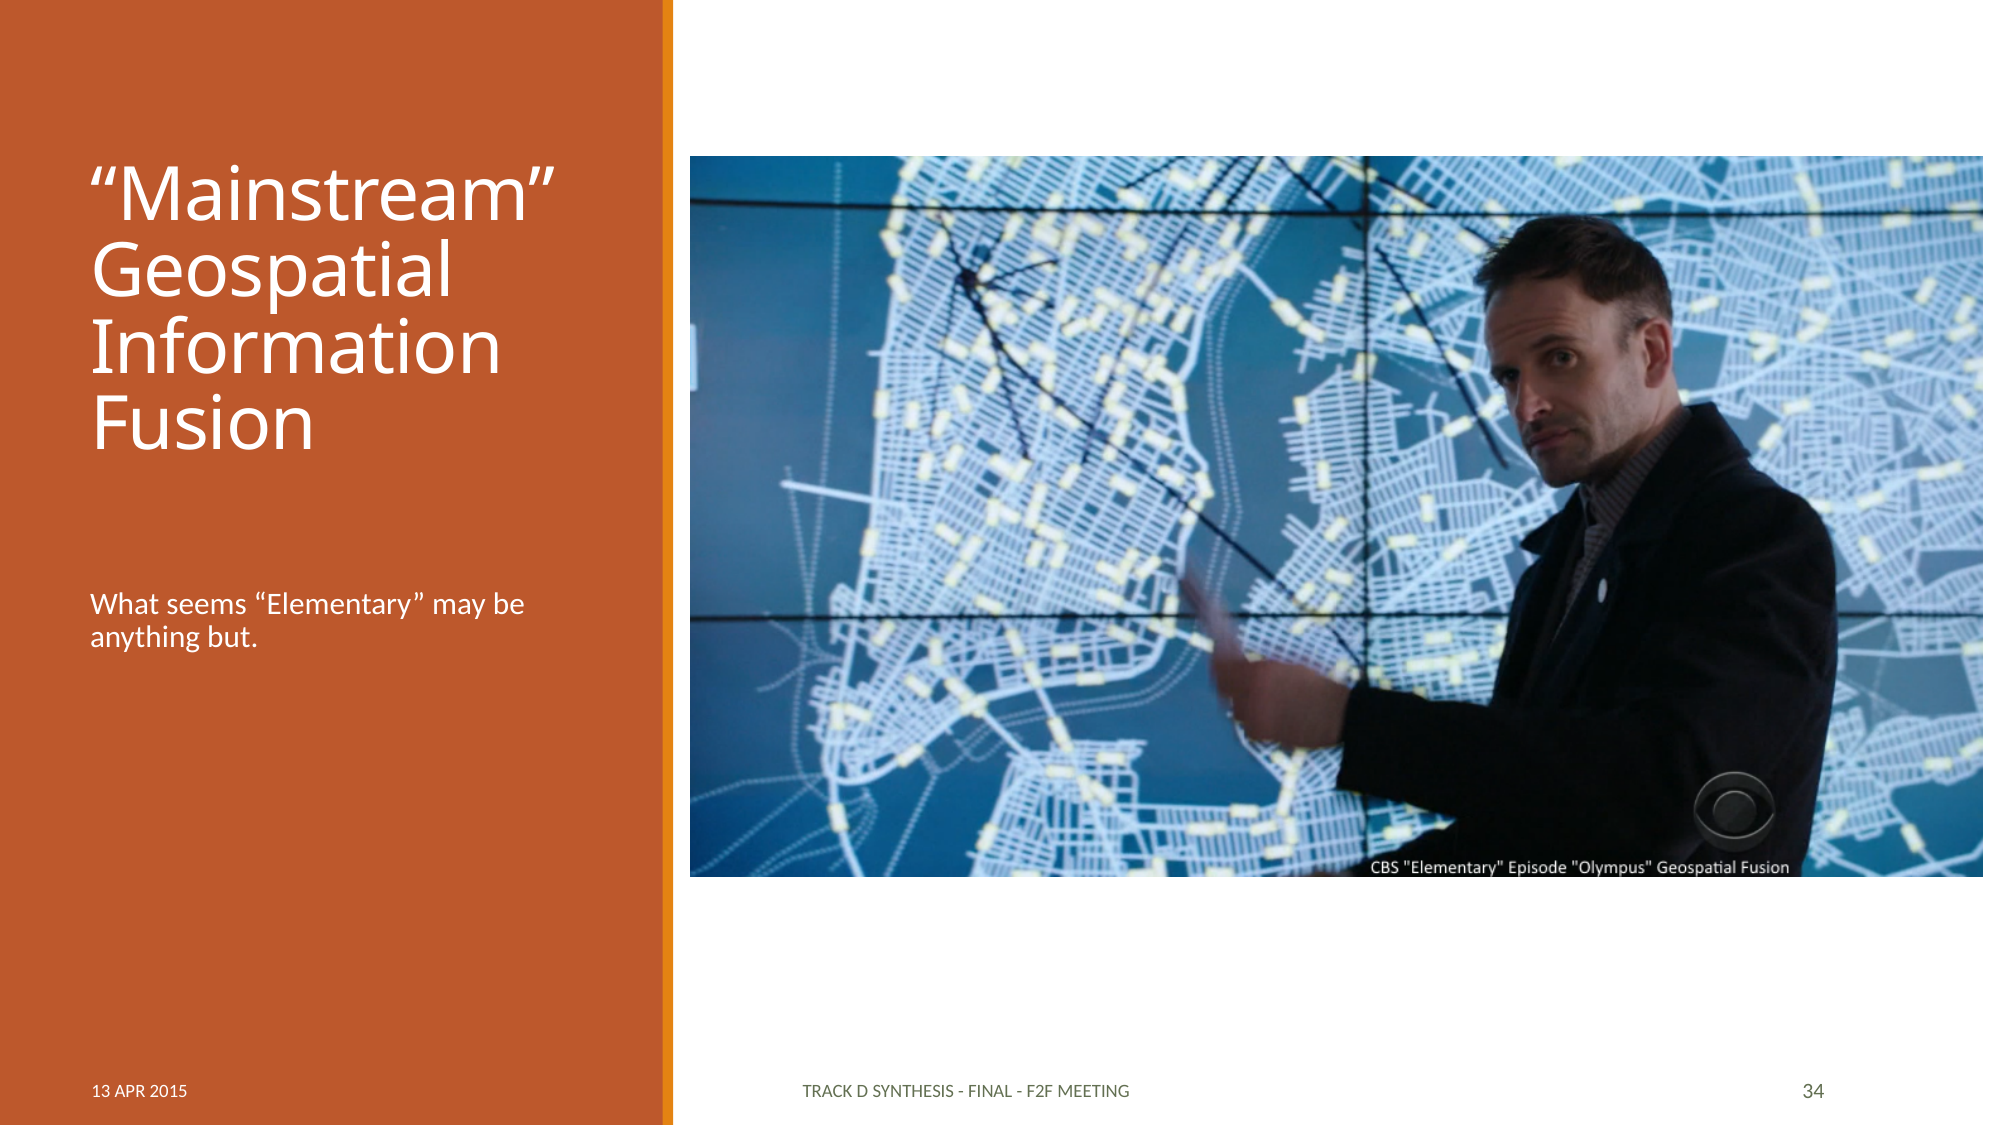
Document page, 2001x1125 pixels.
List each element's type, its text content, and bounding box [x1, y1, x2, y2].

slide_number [76, 1059, 506, 1120]
list What seems “Elementary” may be anything but. [75, 579, 600, 1035]
slide_number 34 [1624, 1059, 1840, 1120]
title “Mainstream” Geospatial Information Fusion [75, 97, 600, 473]
footer Track D Synthesis - Final - F2F Meeting [787, 1059, 1550, 1120]
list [689, 155, 1983, 878]
